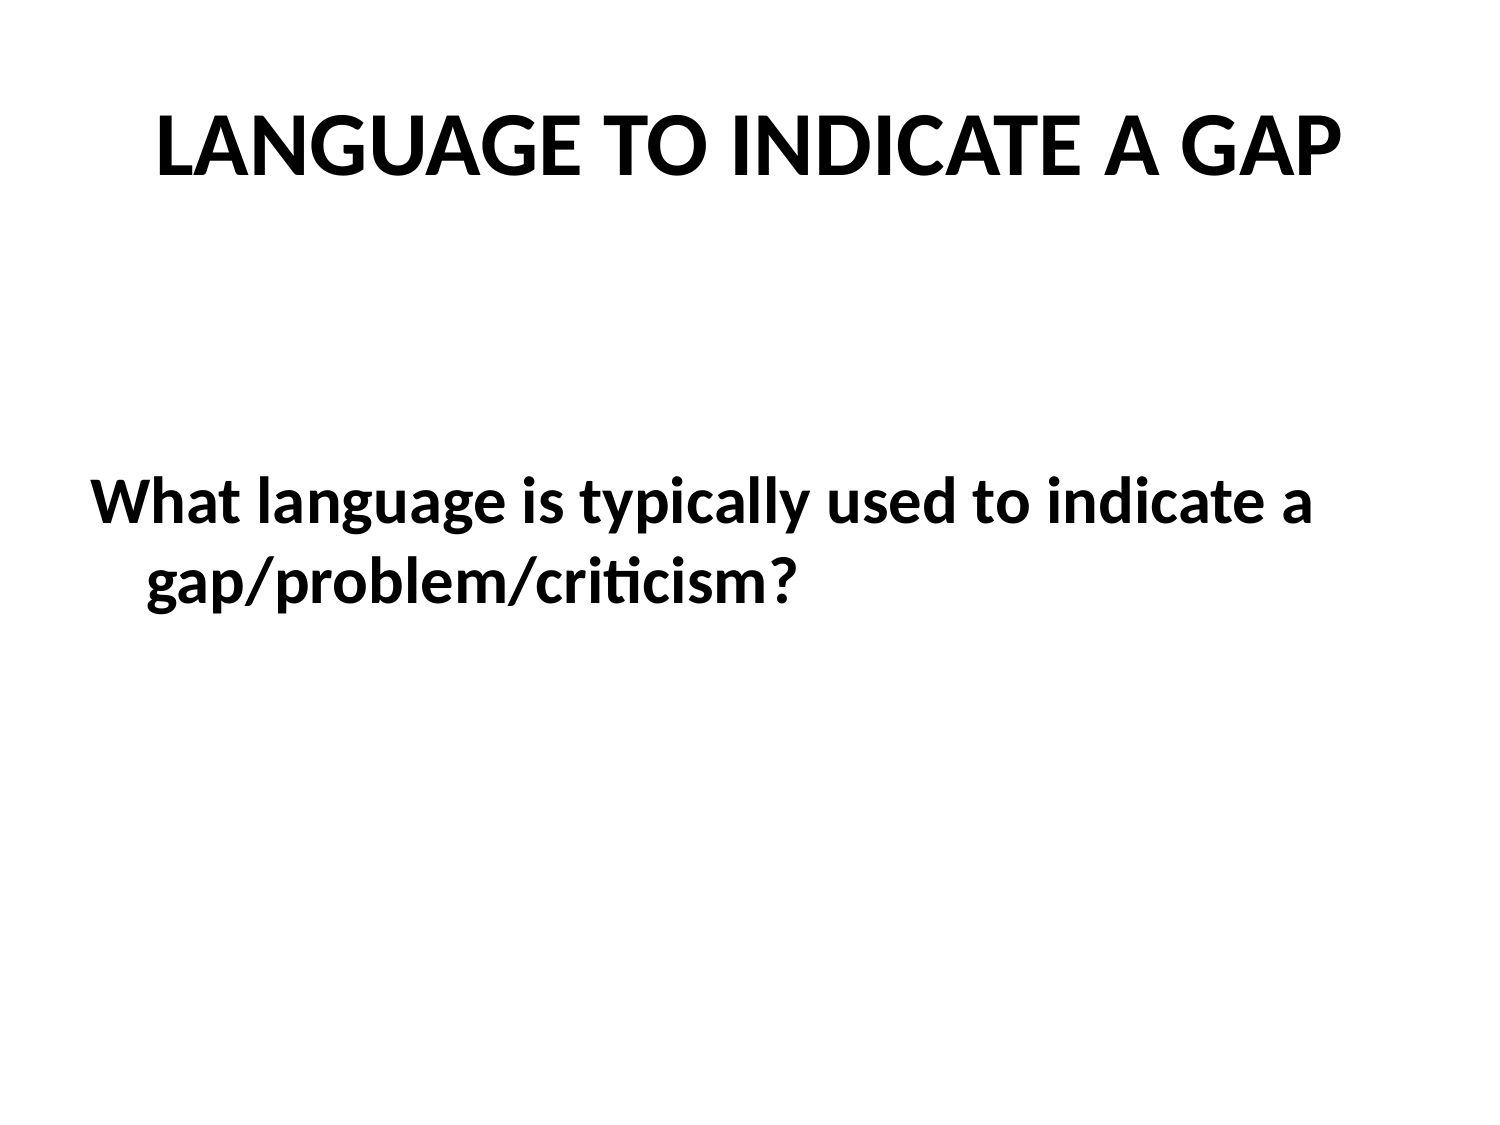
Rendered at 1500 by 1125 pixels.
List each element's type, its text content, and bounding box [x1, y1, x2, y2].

title LANGUAGE TO INDICATE A GAP [75, 45, 1425, 233]
list What language is typically used to indicate a gap/problem/criticism? [75, 262, 1425, 1005]
